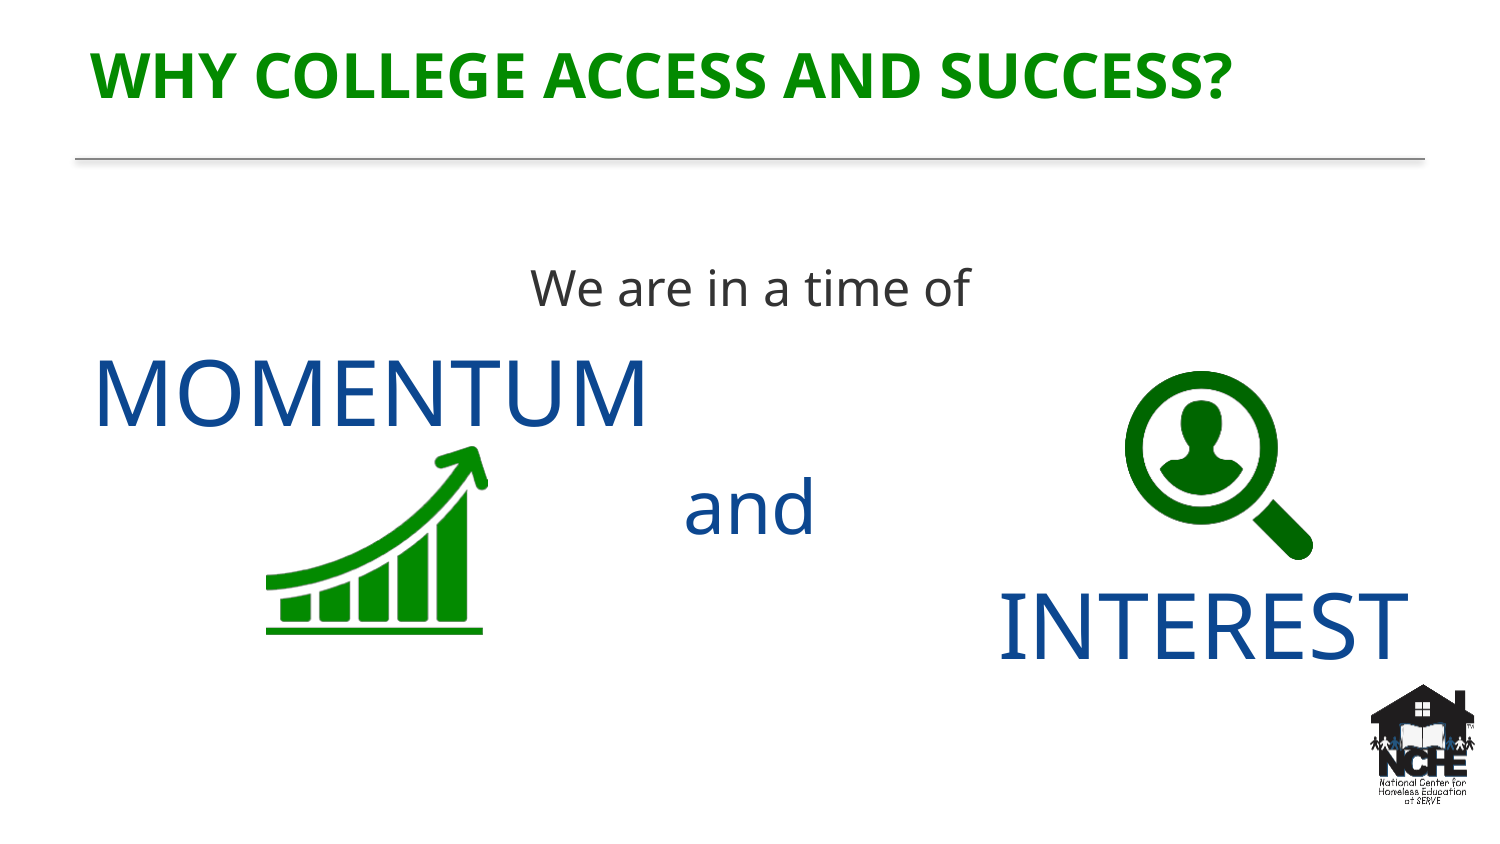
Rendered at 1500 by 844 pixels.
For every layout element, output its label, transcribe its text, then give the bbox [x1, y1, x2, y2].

picture [1124, 371, 1313, 560]
picture [1370, 684, 1475, 805]
title Why College Access and Success? [75, 28, 1425, 98]
list We are in a time of MOMENTUM and INTEREST [75, 159, 1425, 775]
picture [266, 446, 488, 635]
